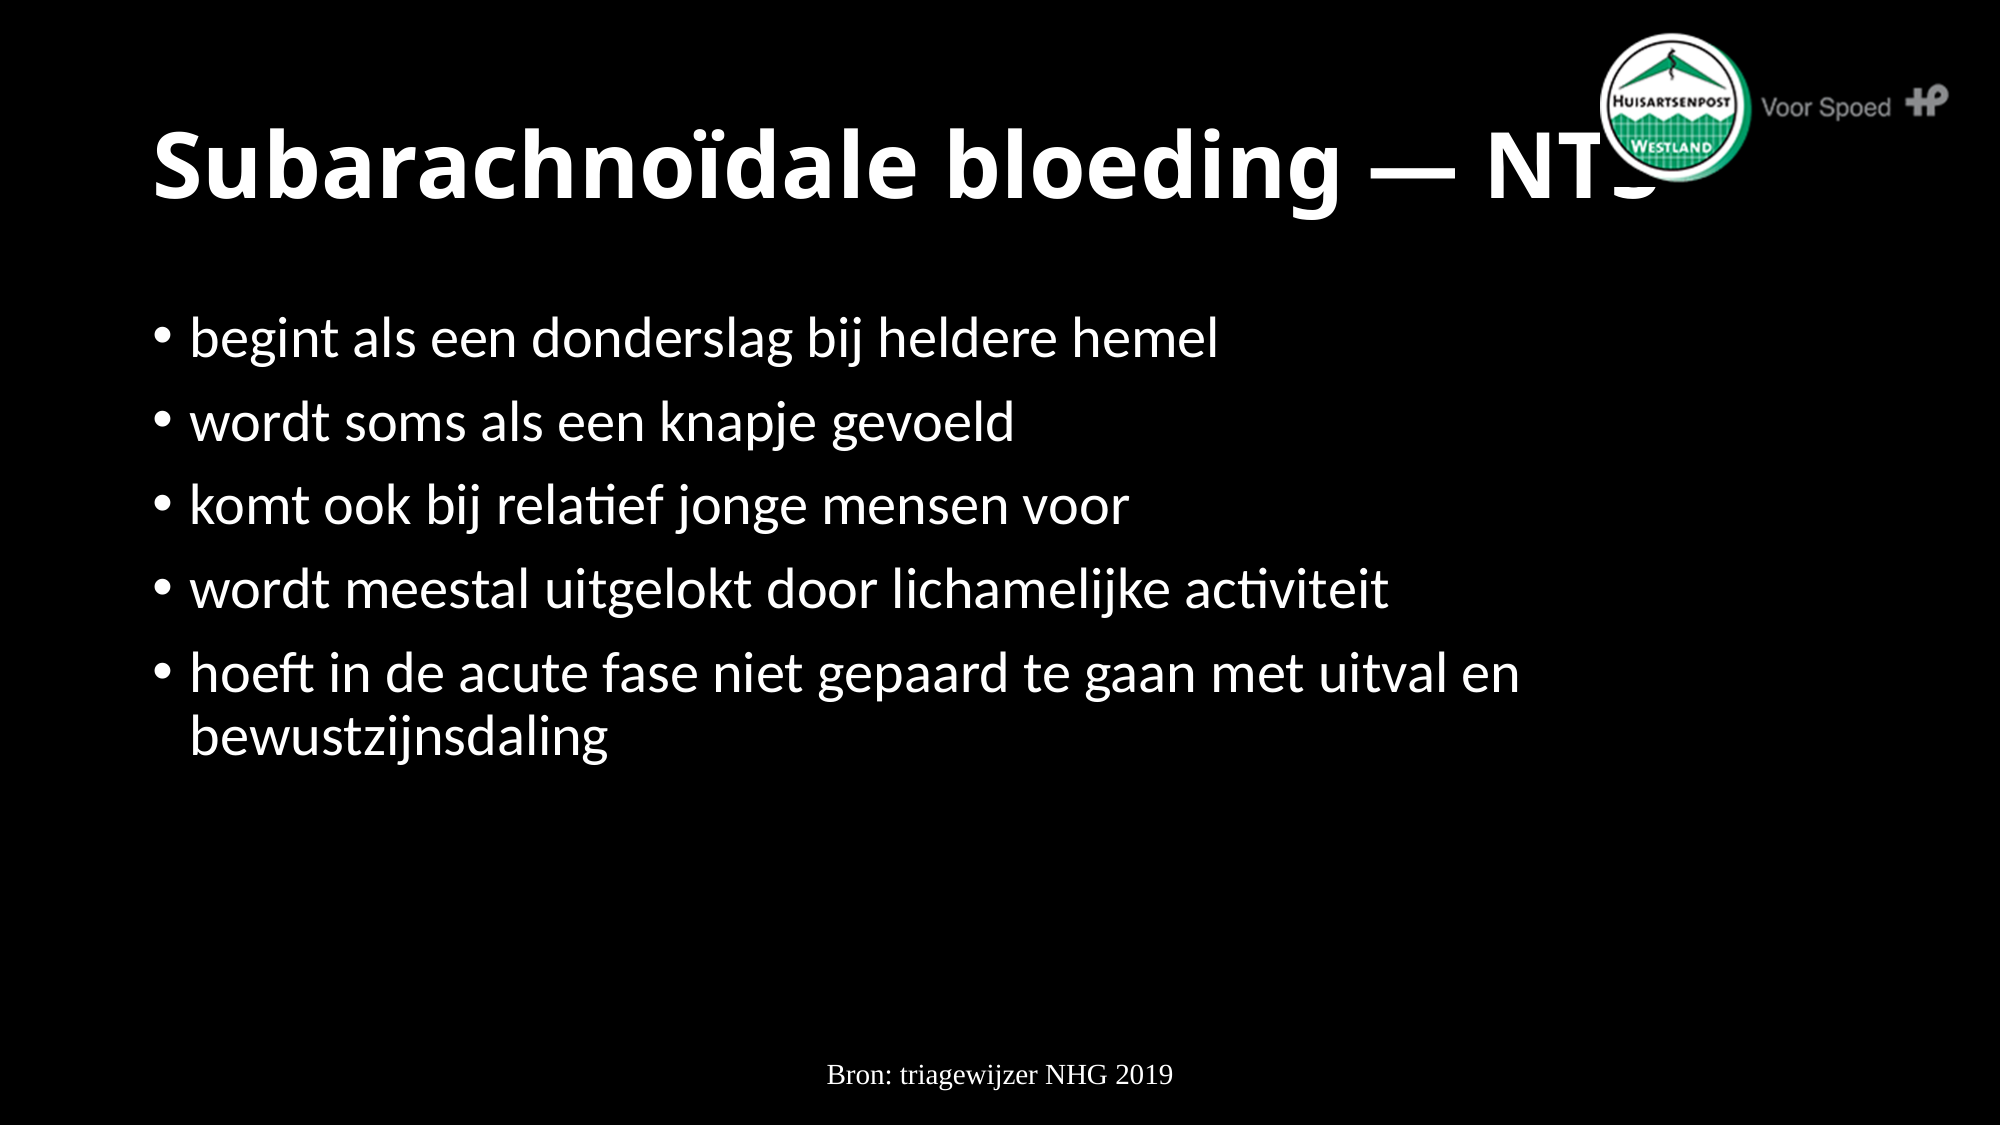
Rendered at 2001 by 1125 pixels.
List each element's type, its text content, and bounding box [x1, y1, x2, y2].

list begint als een donderslag bij heldere hemel wordt soms als een knapje gevoeld komt ook bij relatief jonge mensen voor wordt meestal uitgelokt door lichamelijke activiteit hoeft in de acute fase niet gepaard te gaan met uitval en bewustzijnsdaling [137, 299, 1863, 1014]
footer Bron: triagewijzer NHG 2019 [662, 1042, 1338, 1103]
title Subarachnoïdale bloeding — NTS [137, 59, 1863, 278]
picture [1600, 30, 1980, 187]
